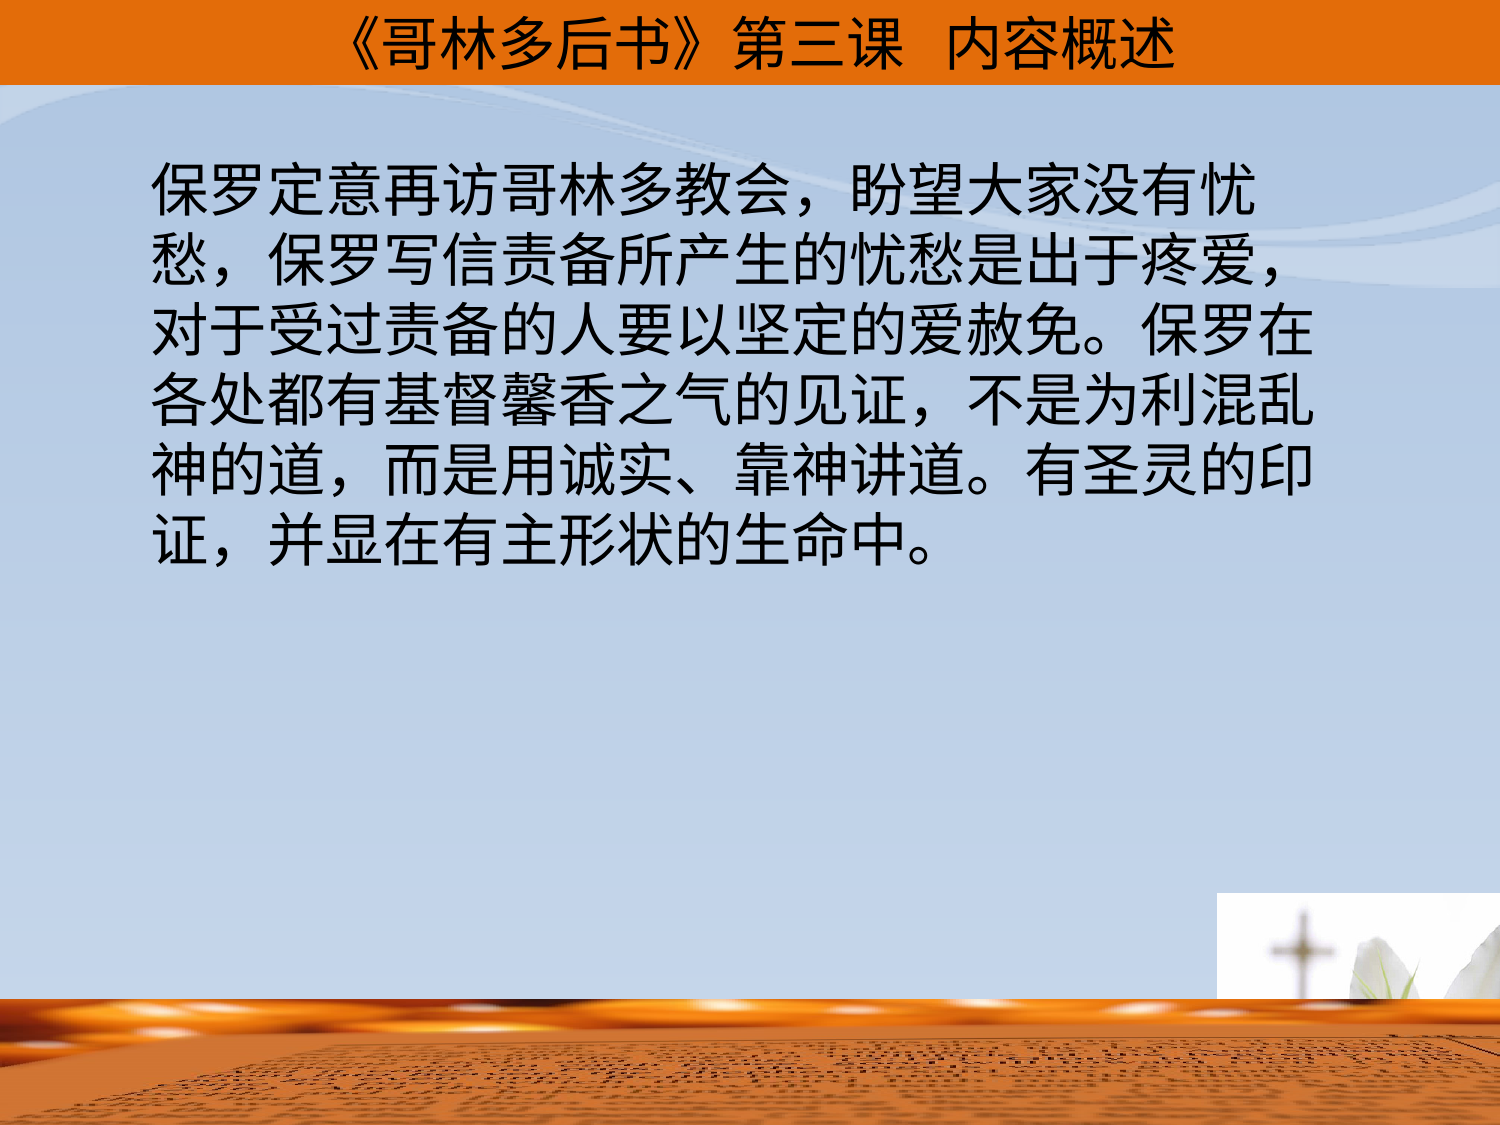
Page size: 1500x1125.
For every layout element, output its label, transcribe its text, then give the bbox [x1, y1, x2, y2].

text_box 《哥林多后书》第三课 内容概述 [0, 0, 1500, 85]
text_box 保罗定意再访哥林多教会，盼望大家没有忧愁，保罗写信责备所产生的忧愁是出于疼爱，对于受过责备的人要以坚定的爱赦免。保罗在各处都有基督馨香之气的见证，不是为利混乱神的道，而是用诚实、靠神讲道。有圣灵的印证，并显在有主形状的生命中。 [135, 145, 1388, 581]
picture [0, 893, 1500, 1125]
picture [0, 85, 1500, 288]
